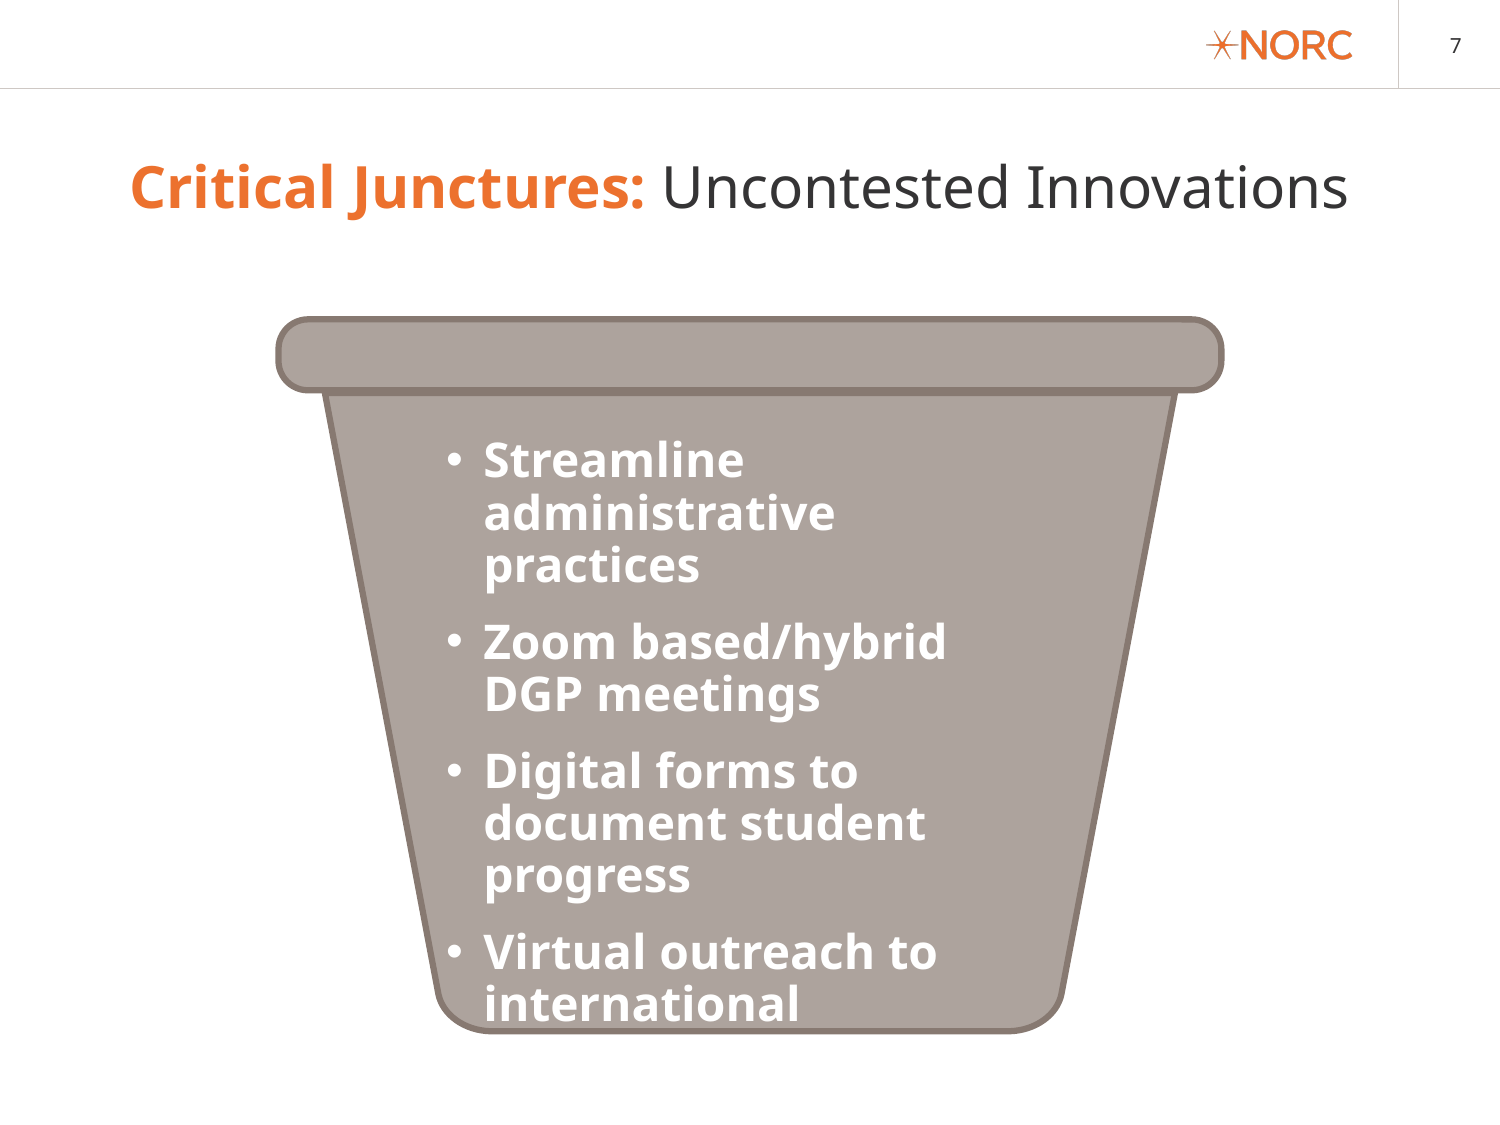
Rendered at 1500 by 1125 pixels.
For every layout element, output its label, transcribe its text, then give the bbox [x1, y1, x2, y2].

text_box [278, 319, 1222, 1032]
list Critical Junctures: Uncontested Innovations [100, 149, 1379, 238]
